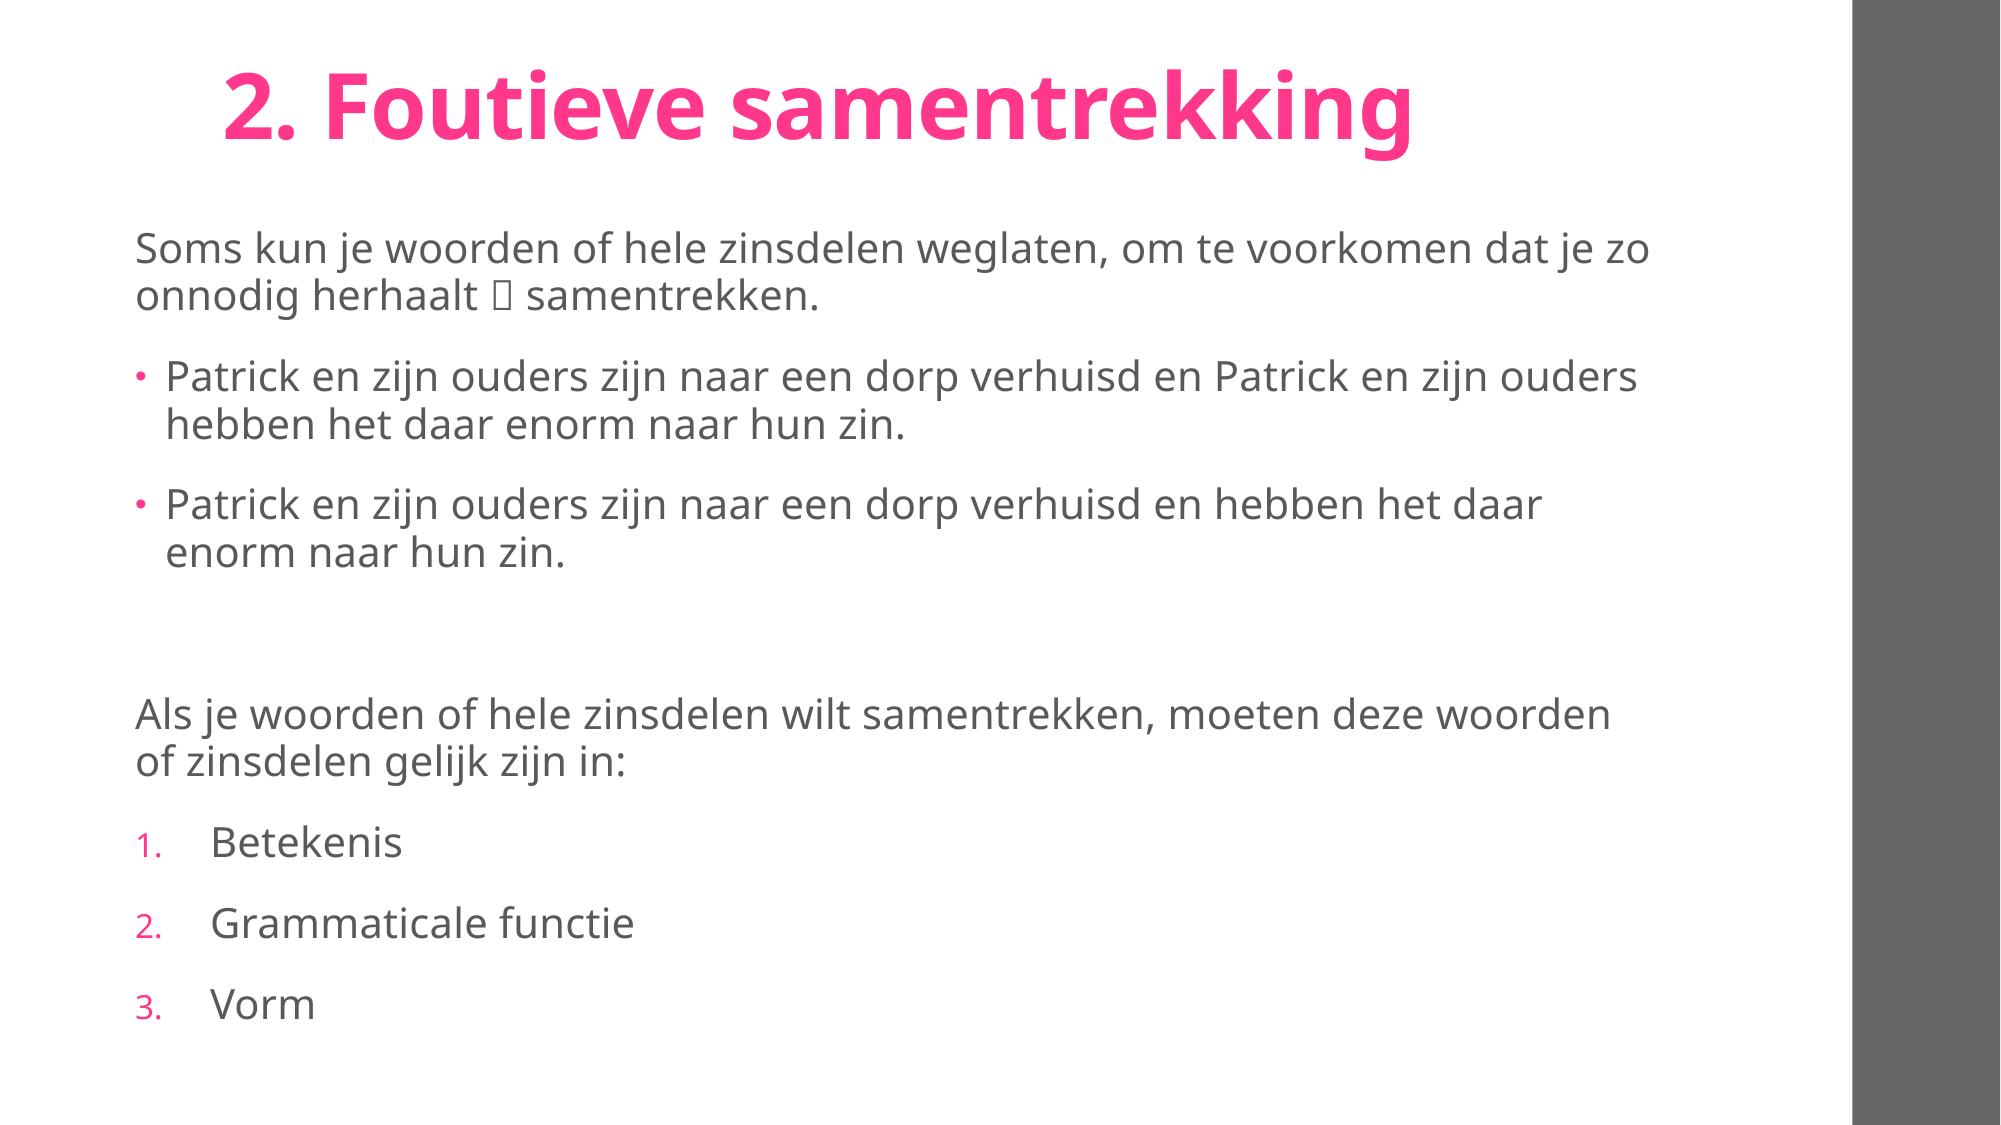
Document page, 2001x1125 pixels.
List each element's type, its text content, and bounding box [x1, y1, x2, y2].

title 2. Foutieve samentrekking [206, 43, 1596, 167]
list Soms kun je woorden of hele zinsdelen weglaten, om te voorkomen dat je zo onnodig herhaalt  samentrekken. Patrick en zijn ouders zijn naar een dorp verhuisd en Patrick en zijn ouders hebben het daar enorm naar hun zin. Patrick en zijn ouders zijn naar een dorp verhuisd en hebben het daar enorm naar hun zin. Als je woorden of hele zinsdelen wilt samentrekken, moeten deze woorden of zinsdelen gelijk zijn in: Betekenis Grammaticale functie Vorm [120, 217, 1672, 1050]
